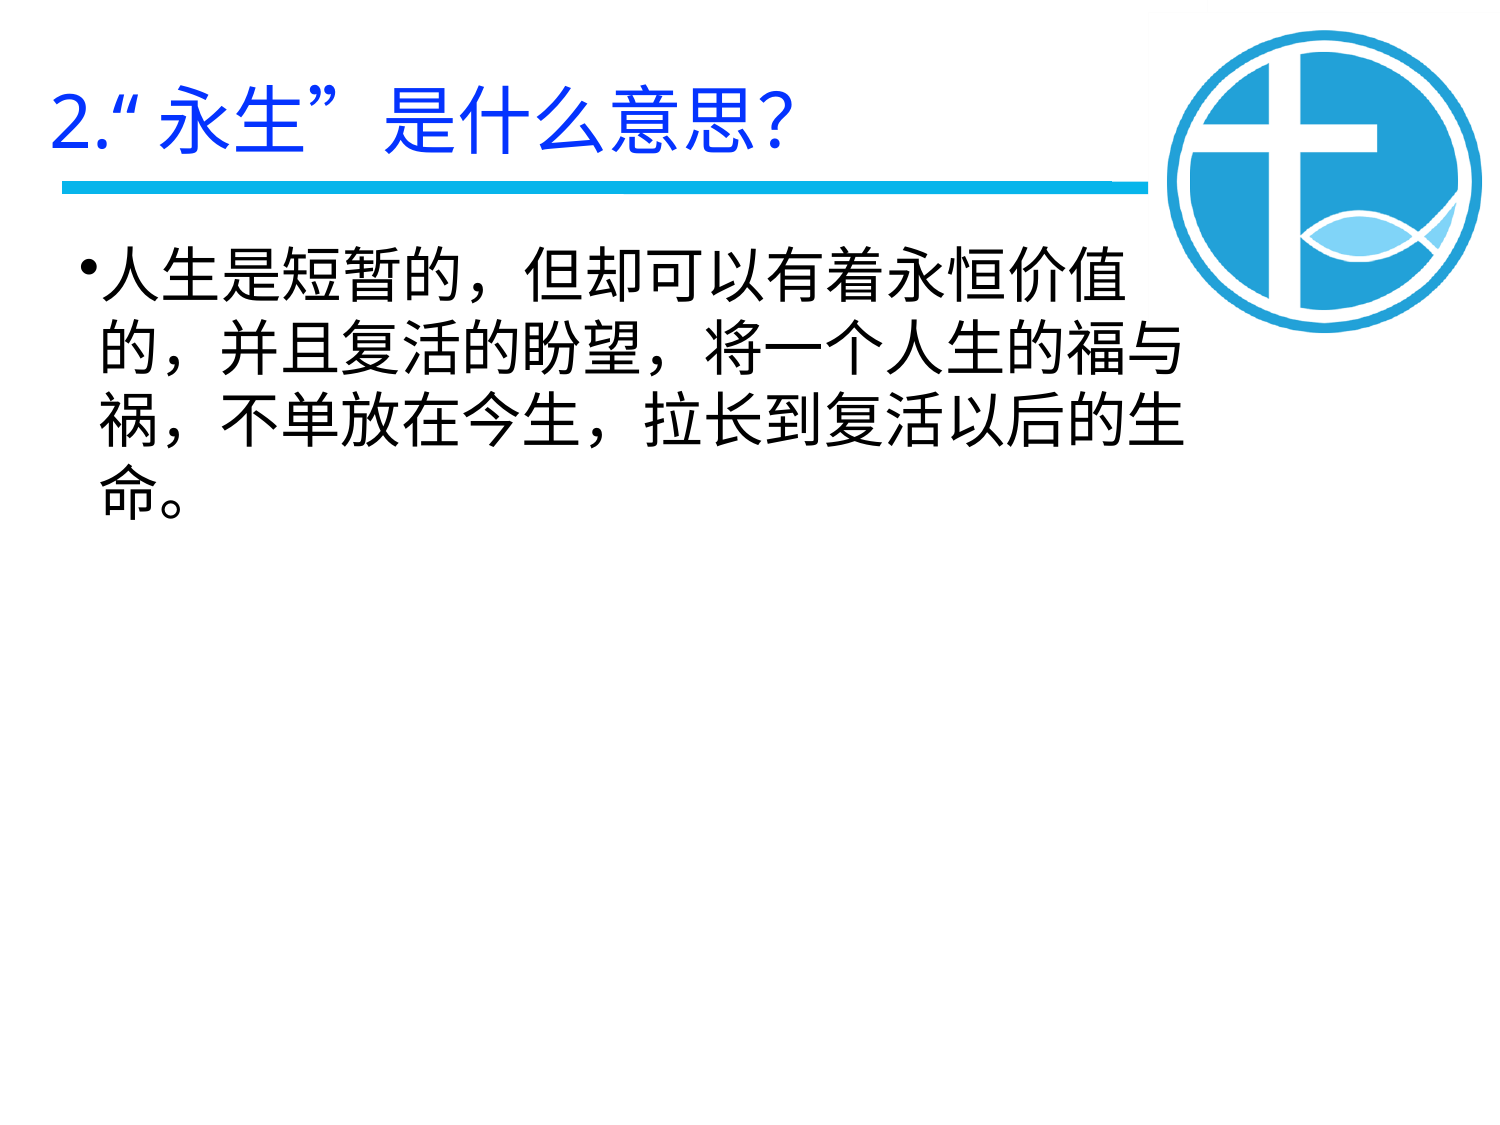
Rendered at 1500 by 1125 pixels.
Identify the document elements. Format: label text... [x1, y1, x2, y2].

text_box 人生是短暂的，但却可以有着永恒价值的，并且复活的盼望，将一个人生的福与祸，不单放在今生，拉长到复活以后的生命。 [71, 229, 1219, 701]
text_box 2.“永生”是什么意思？ [42, 76, 1281, 172]
picture [1148, 0, 1500, 350]
